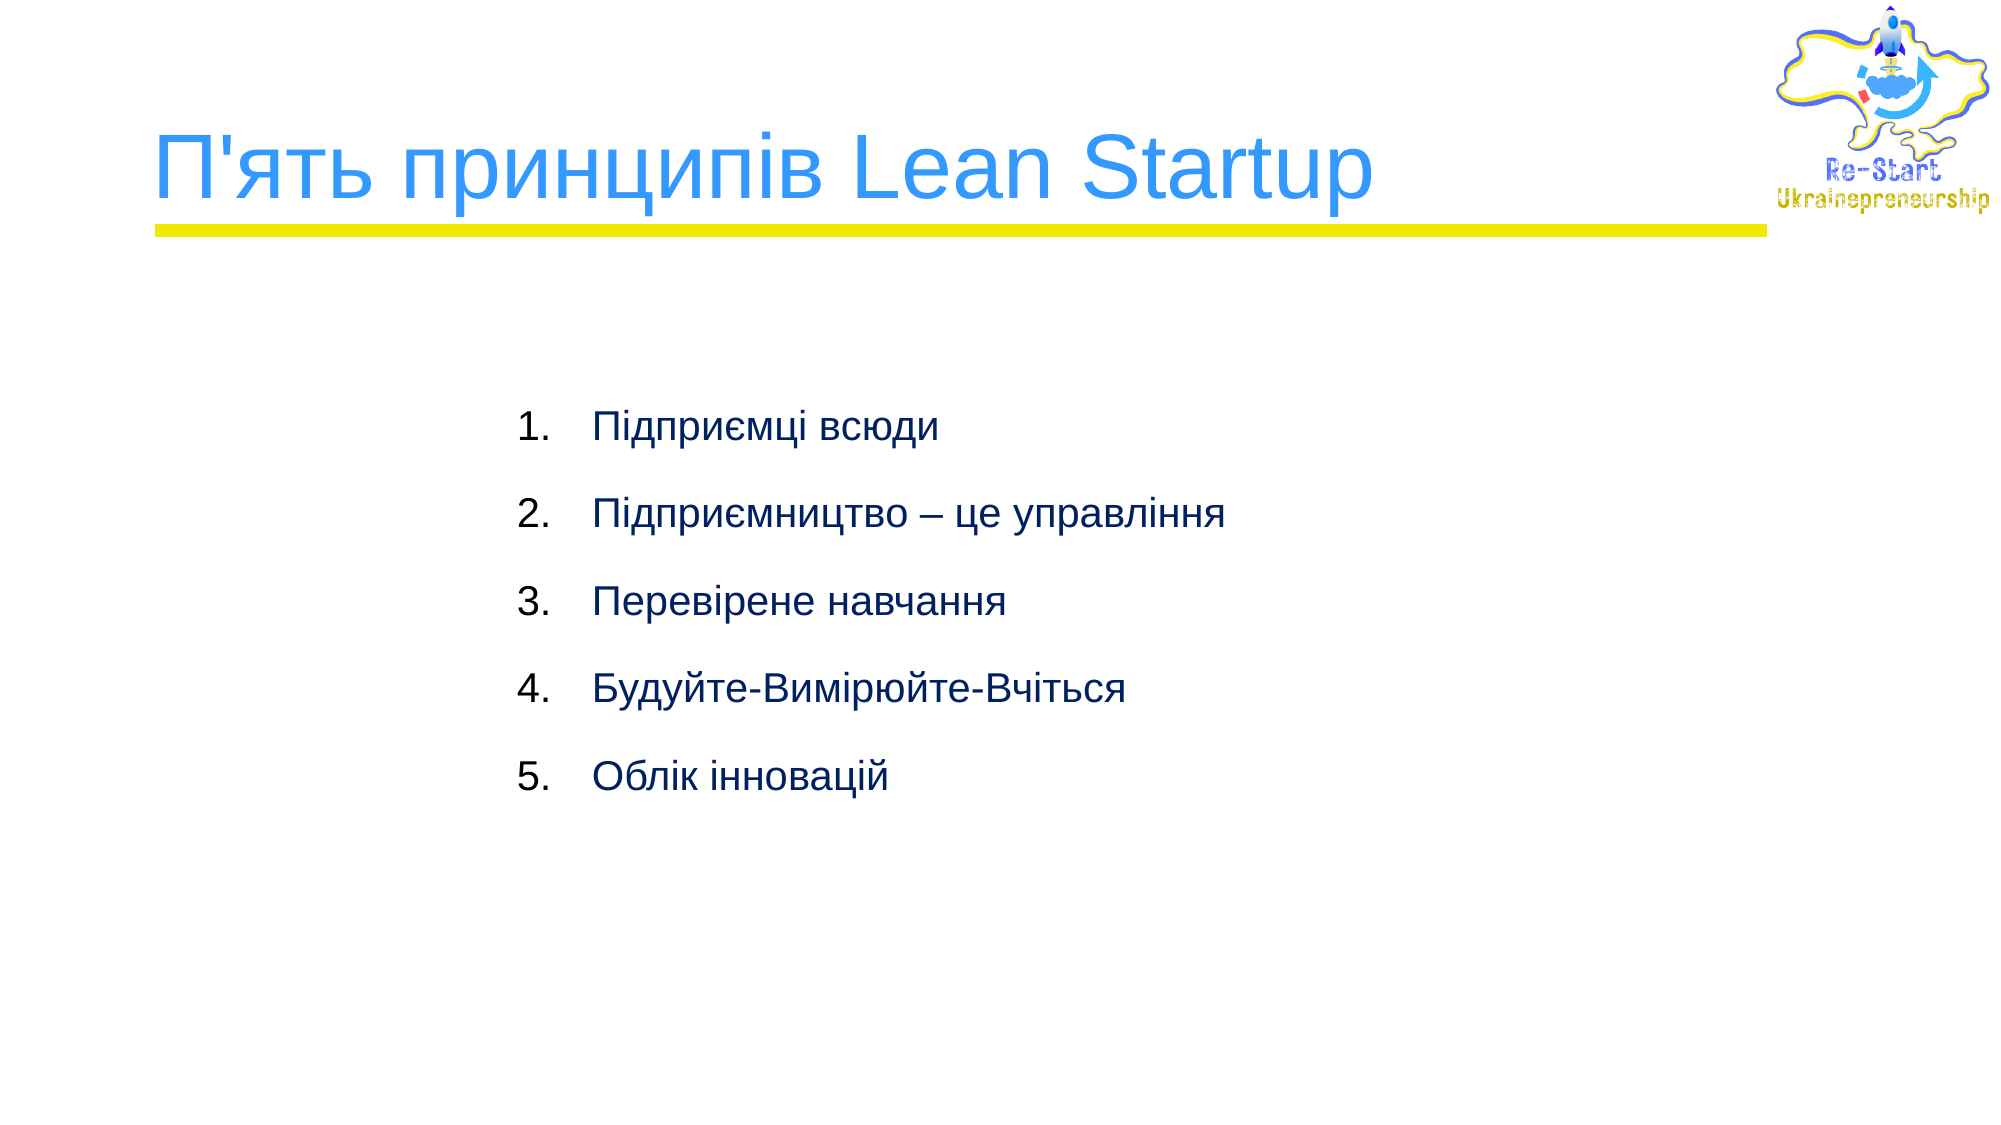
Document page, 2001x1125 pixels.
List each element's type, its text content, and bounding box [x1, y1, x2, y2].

picture [1776, 5, 1990, 218]
title П'ять принципів Lean Startup [137, 59, 1863, 278]
text_box Підприємці всюди Підприємництво – це управління Перевірене навчання Будуйте-Вимірюйте-Вчіться Облік інновацій [499, 391, 1500, 807]
